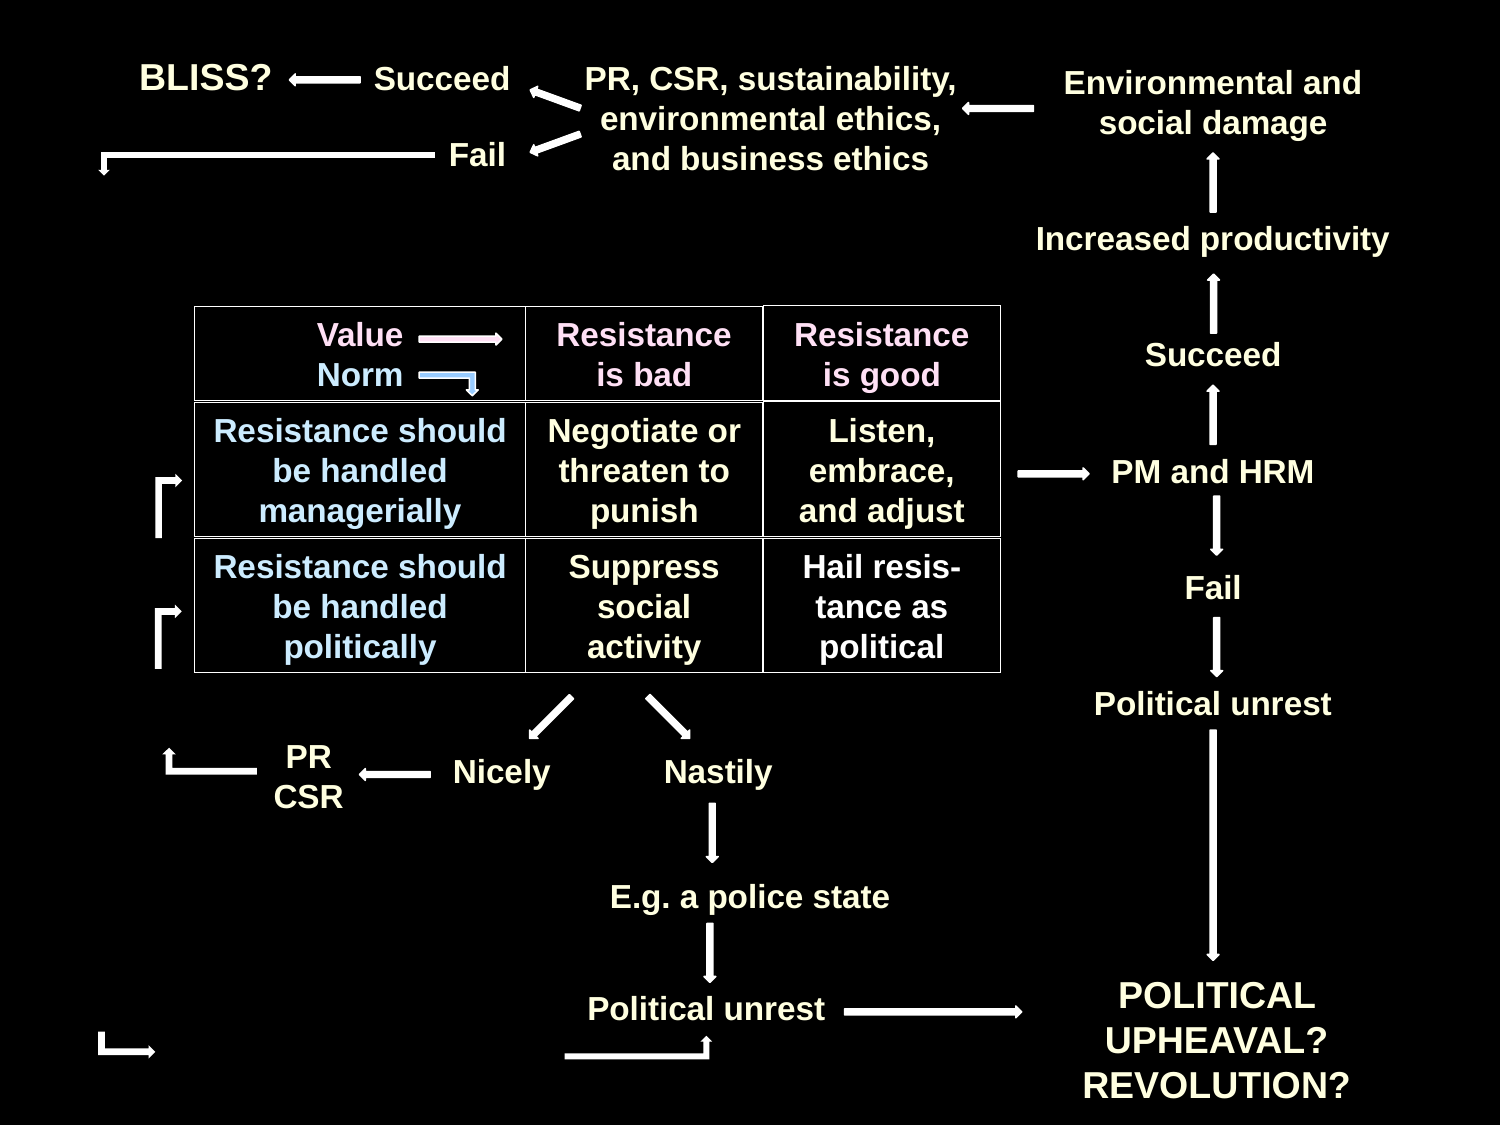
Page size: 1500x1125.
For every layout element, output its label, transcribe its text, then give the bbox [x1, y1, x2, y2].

text_box Fail [358, 125, 564, 180]
text_box E.g. a police state [555, 867, 946, 923]
text_box Nastily [599, 742, 837, 798]
text_box [977, 105, 1034, 112]
text_box Succeed [325, 49, 561, 105]
text_box PR, CSR, sustainability, environmental ethics, and business ethics [564, 49, 977, 185]
text_box [530, 136, 564, 156]
text_box [844, 1005, 1022, 1018]
text_box [1207, 274, 1220, 334]
text_box Resistance should be handled managerially [194, 402, 525, 537]
text_box [529, 694, 574, 739]
text_box Political unrest [511, 980, 902, 1035]
text_box Political unrest [1018, 674, 1408, 730]
text_box [1210, 617, 1223, 677]
text_box [98, 152, 435, 176]
text_box Listen, embrace, and adjust [763, 401, 1001, 537]
text_box Resistance is good [763, 305, 1001, 401]
text_box Suppress social activity [525, 538, 763, 673]
text_box [1018, 467, 1090, 480]
text_box Environmental and social damage [1018, 53, 1408, 149]
text_box Resistance is bad [526, 306, 763, 401]
text_box [98, 1031, 156, 1059]
text_box PM and HRM [1094, 442, 1332, 498]
text_box [419, 372, 479, 396]
text_box [1207, 385, 1219, 445]
text_box [419, 333, 502, 346]
text_box Value Norm [194, 306, 526, 401]
text_box [530, 86, 564, 106]
text_box [155, 473, 183, 539]
text_box [1207, 153, 1219, 213]
text_box [564, 1035, 713, 1060]
text_box [703, 923, 716, 983]
text_box [154, 604, 182, 669]
text_box PR CSR [245, 727, 372, 823]
text_box [162, 747, 257, 775]
text_box Bliss? [87, 45, 325, 106]
text_box Negotiate or threaten to punish [525, 402, 763, 537]
text_box [372, 771, 431, 778]
text_box [1210, 496, 1223, 556]
text_box [645, 694, 690, 739]
text_box Nicely [383, 743, 599, 798]
text_box Resistance should be handled politically [194, 538, 525, 673]
text_box [289, 73, 361, 86]
text_box Hail resis-tance as political [763, 538, 1001, 673]
text_box Succeed [1094, 326, 1332, 381]
text_box [706, 803, 719, 863]
text_box [1207, 730, 1220, 961]
text_box Increased productivity [1018, 210, 1408, 265]
text_box Political upheaval? Revolution? [1021, 963, 1412, 1114]
text_box Fail [1094, 558, 1332, 614]
